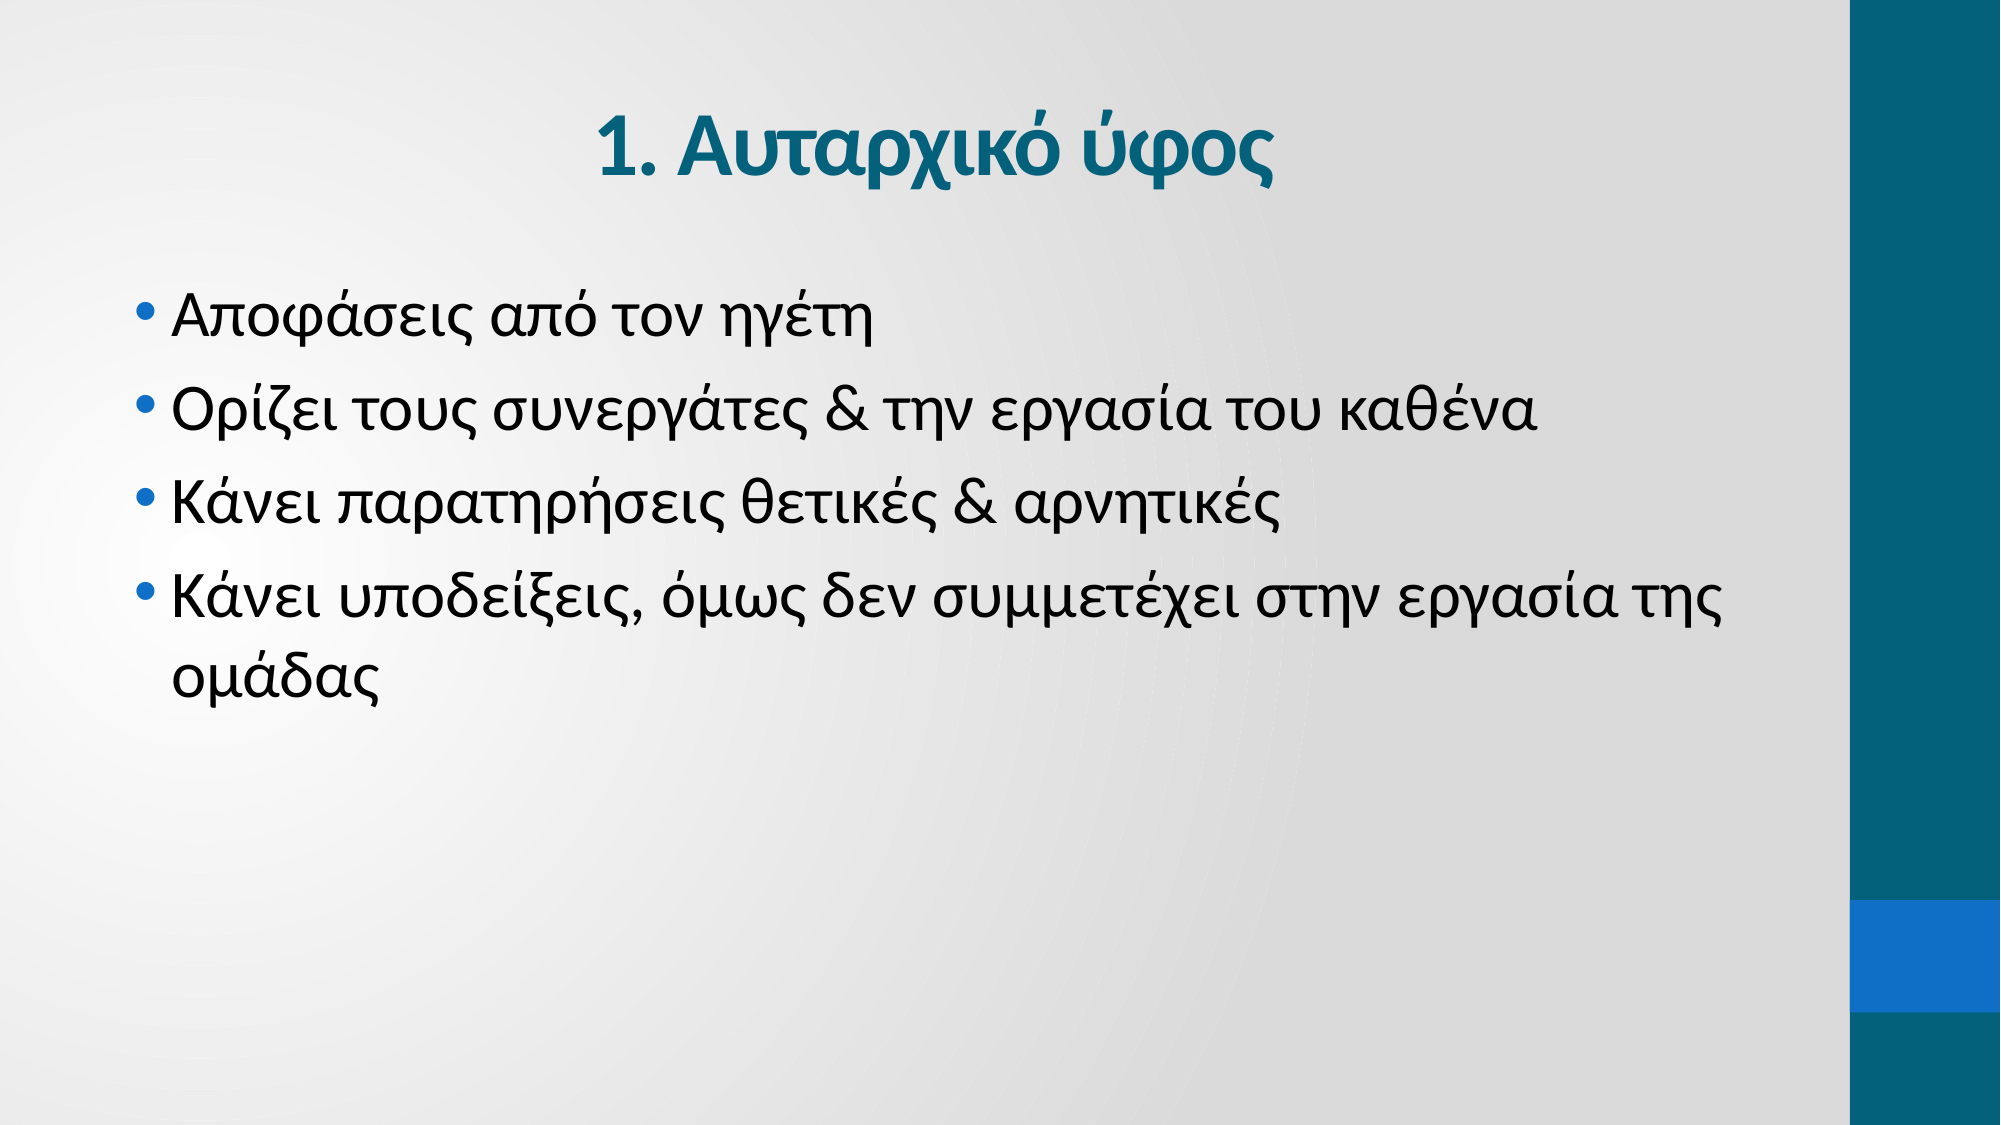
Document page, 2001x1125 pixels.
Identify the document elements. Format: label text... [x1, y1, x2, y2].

list Αποφάσεις από τον ηγέτη Ορίζει τους συνεργάτες & την εργασία του καθένα Κάνει παρατηρήσεις θετικές & αρνητικές Κάνει υποδείξεις, όμως δεν συμμετέχει στην εργασία της ομάδας [99, 262, 1767, 1050]
title 1. Αυταρχικό ύφος [99, 45, 1767, 233]
